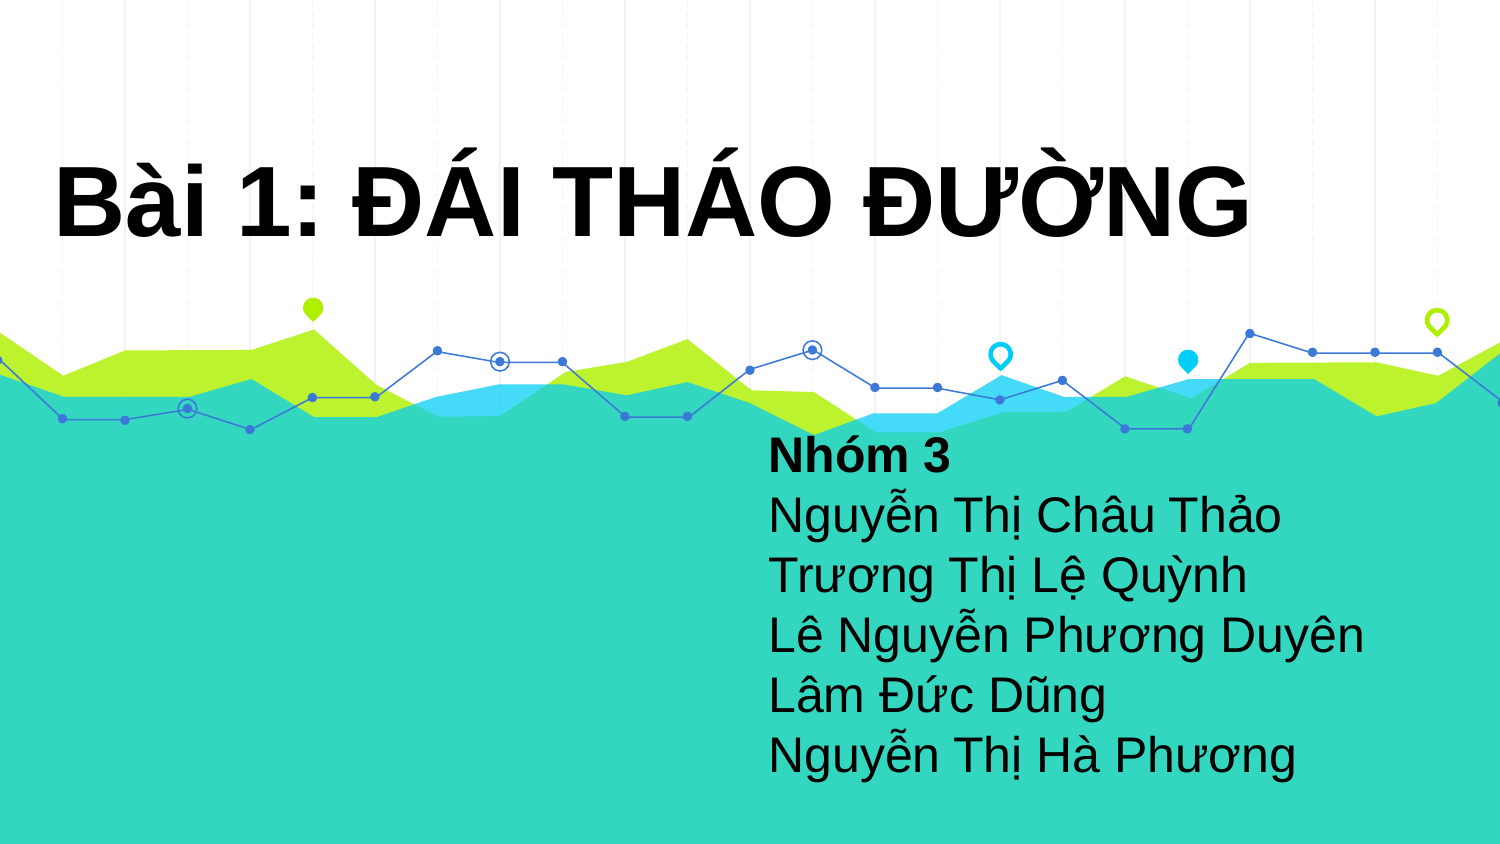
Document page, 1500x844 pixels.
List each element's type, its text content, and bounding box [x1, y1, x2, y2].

title Bài 1: ĐÁI THÁO ĐƯỜNG [27, 0, 1281, 394]
text_box Nhóm 3 Nguyễn Thị Châu Thảo Trương Thị Lệ Quỳnh Lê Nguyễn Phương Duyên Lâm Đức Dũng Nguyễn Thị Hà Phương [753, 414, 1473, 844]
